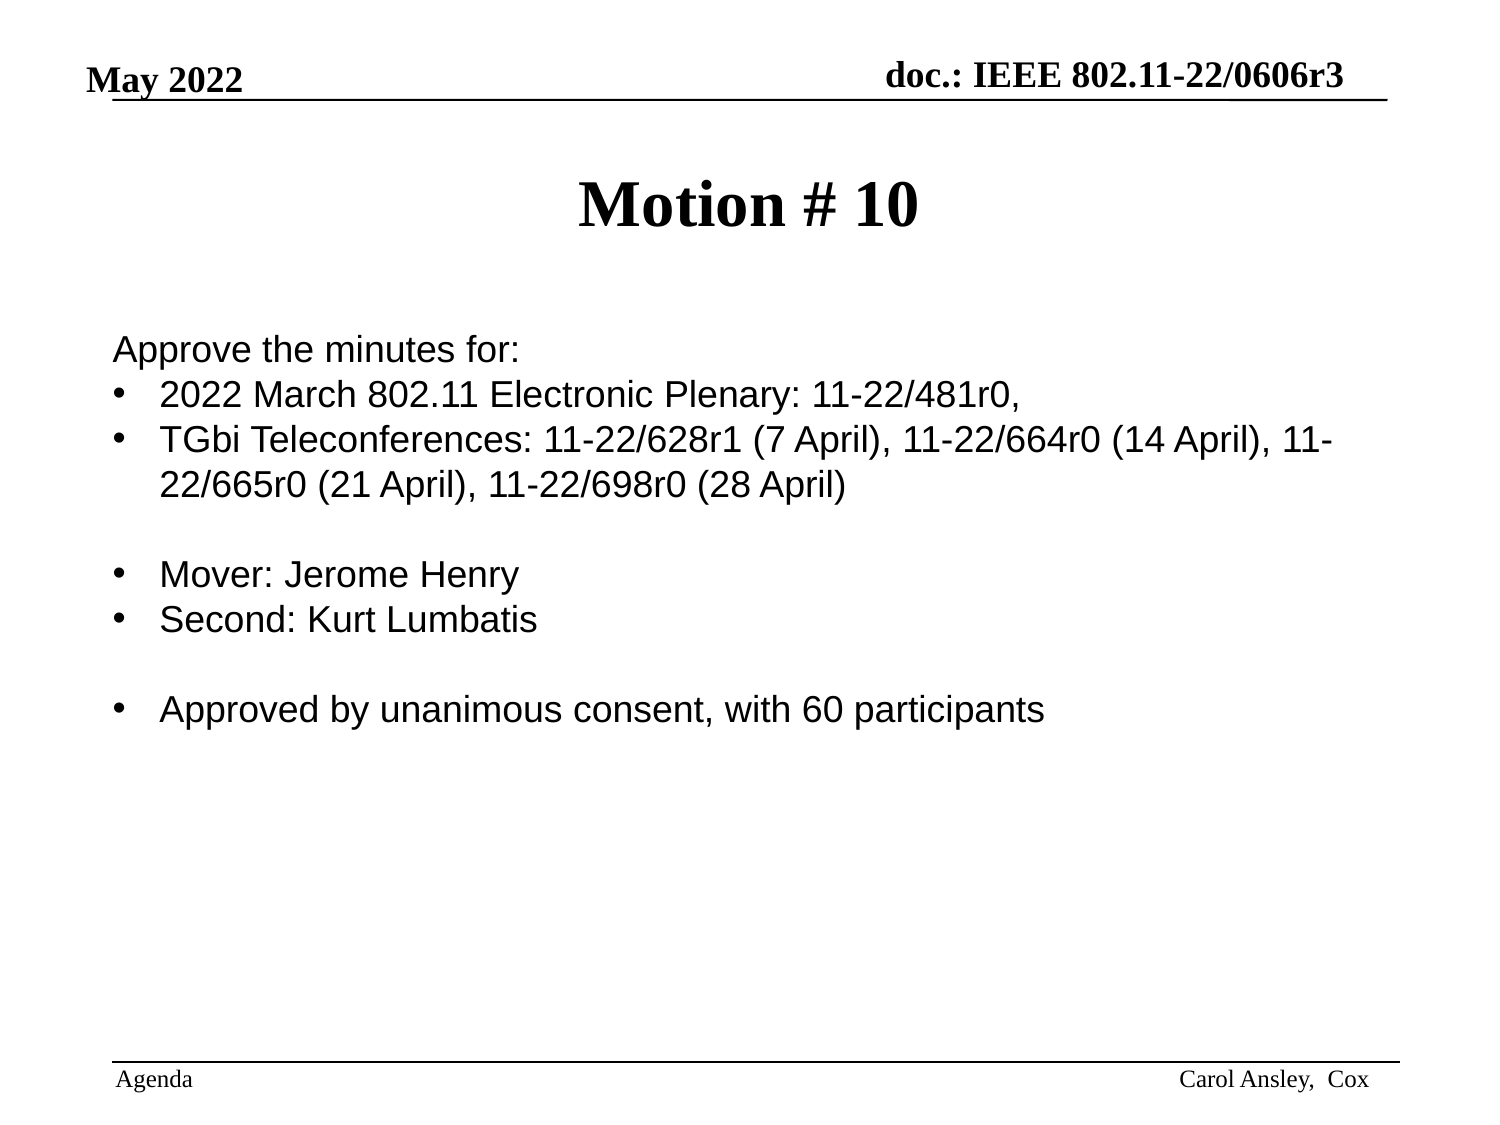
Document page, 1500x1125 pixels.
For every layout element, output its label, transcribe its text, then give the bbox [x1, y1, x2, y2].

title Motion # 10 [111, 111, 1388, 288]
list Approve the minutes for: 2022 March 802.11 Electronic Plenary: 11-22/481r0, TGbi Teleconferences: 11-22/628r1 (7 April), 11-22/664r0 (14 April), 11-22/665r0 (21 April), 11-22/698r0 (28 April) Mover: Jerome Henry Second: Kurt Lumbatis Approved by unanimous consent, with 60 participants [111, 324, 1388, 1001]
